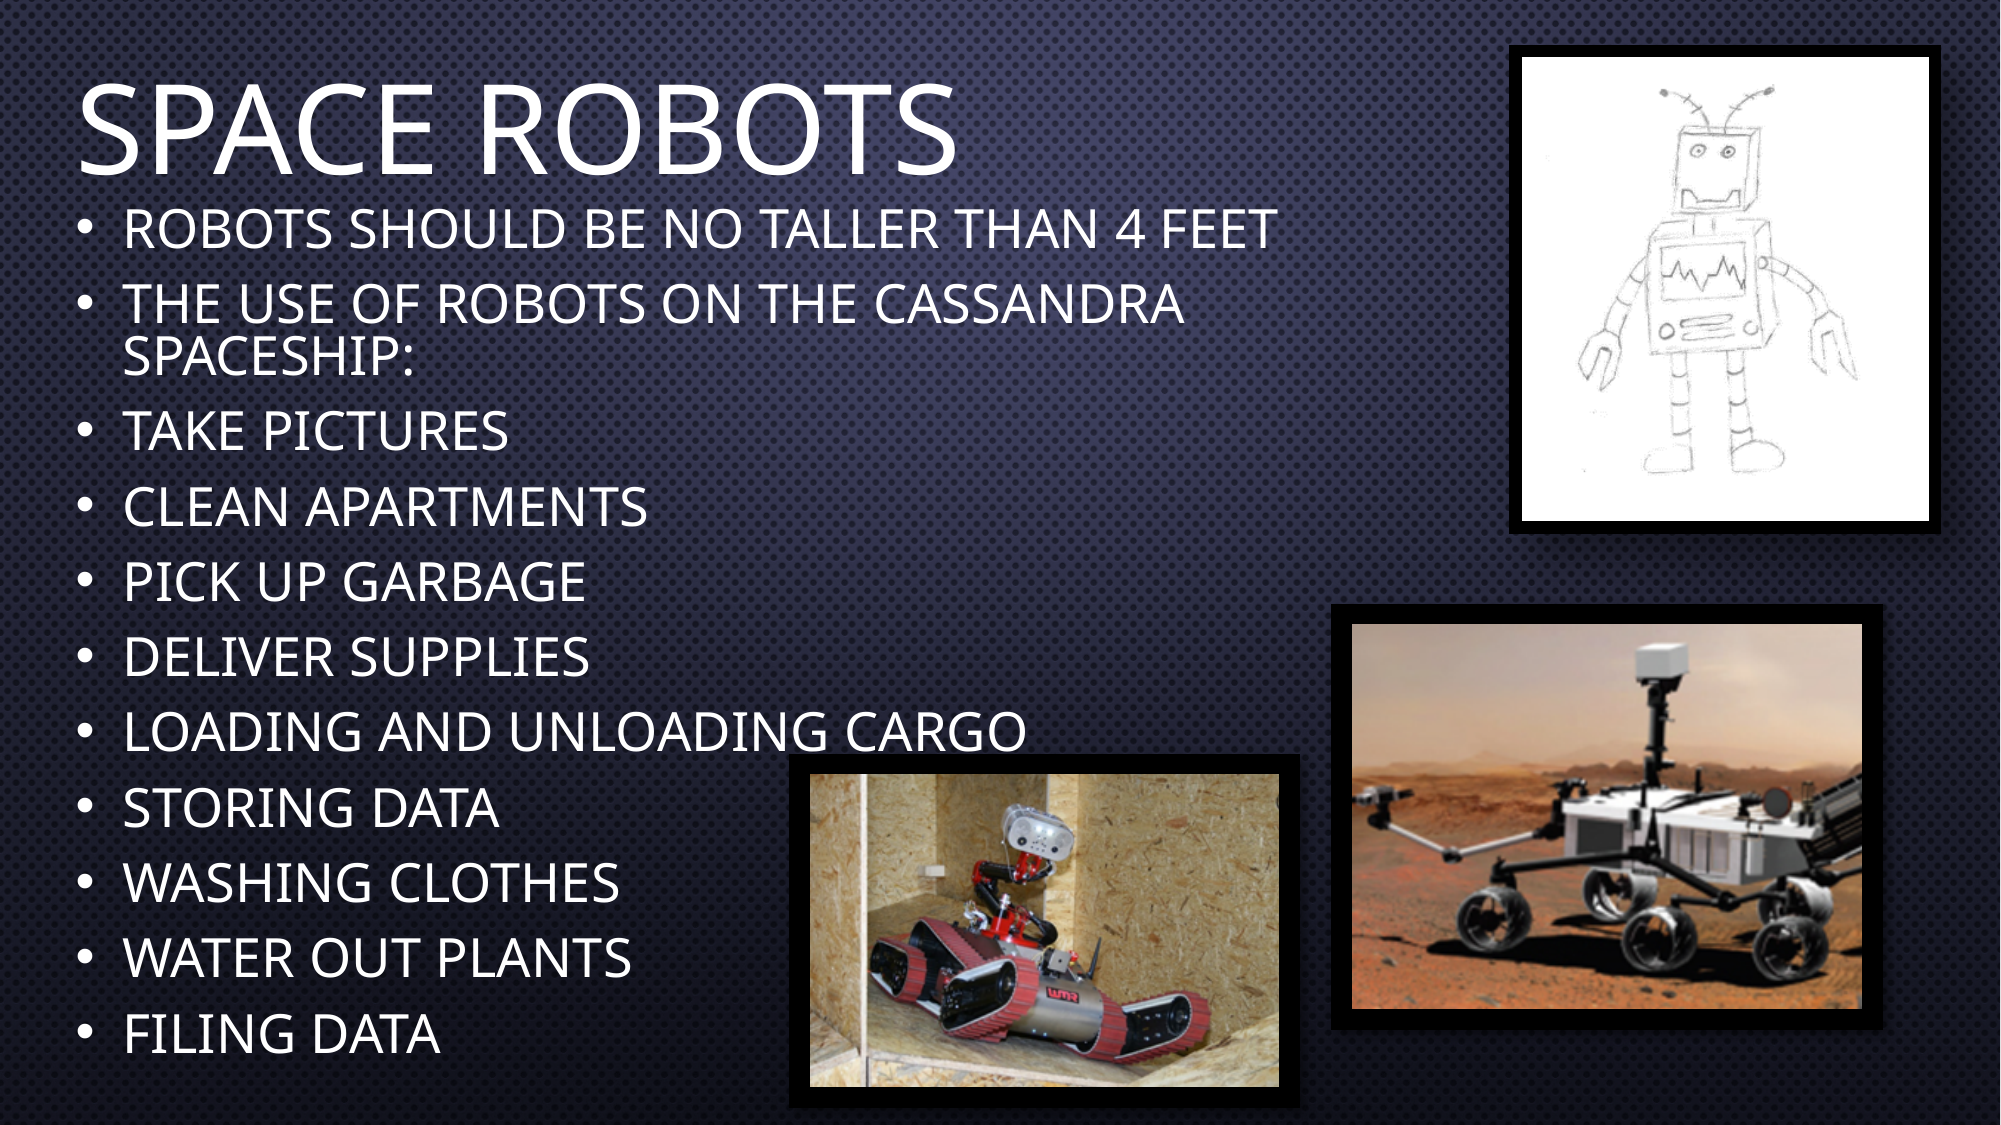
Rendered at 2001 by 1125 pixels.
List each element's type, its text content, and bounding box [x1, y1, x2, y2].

picture [1521, 56, 1930, 522]
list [1351, 624, 1863, 1010]
title SPACE ROBOTS [60, 33, 1136, 199]
text_box Robots should be no taller than 4 feet The use of robots on the Cassandra Spaceship: take pictures clean apartments pick up garbage deliver supplies loading and unloading cargo storing data washing clothes water out plants filing data [60, 199, 1318, 1071]
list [809, 774, 1280, 1088]
